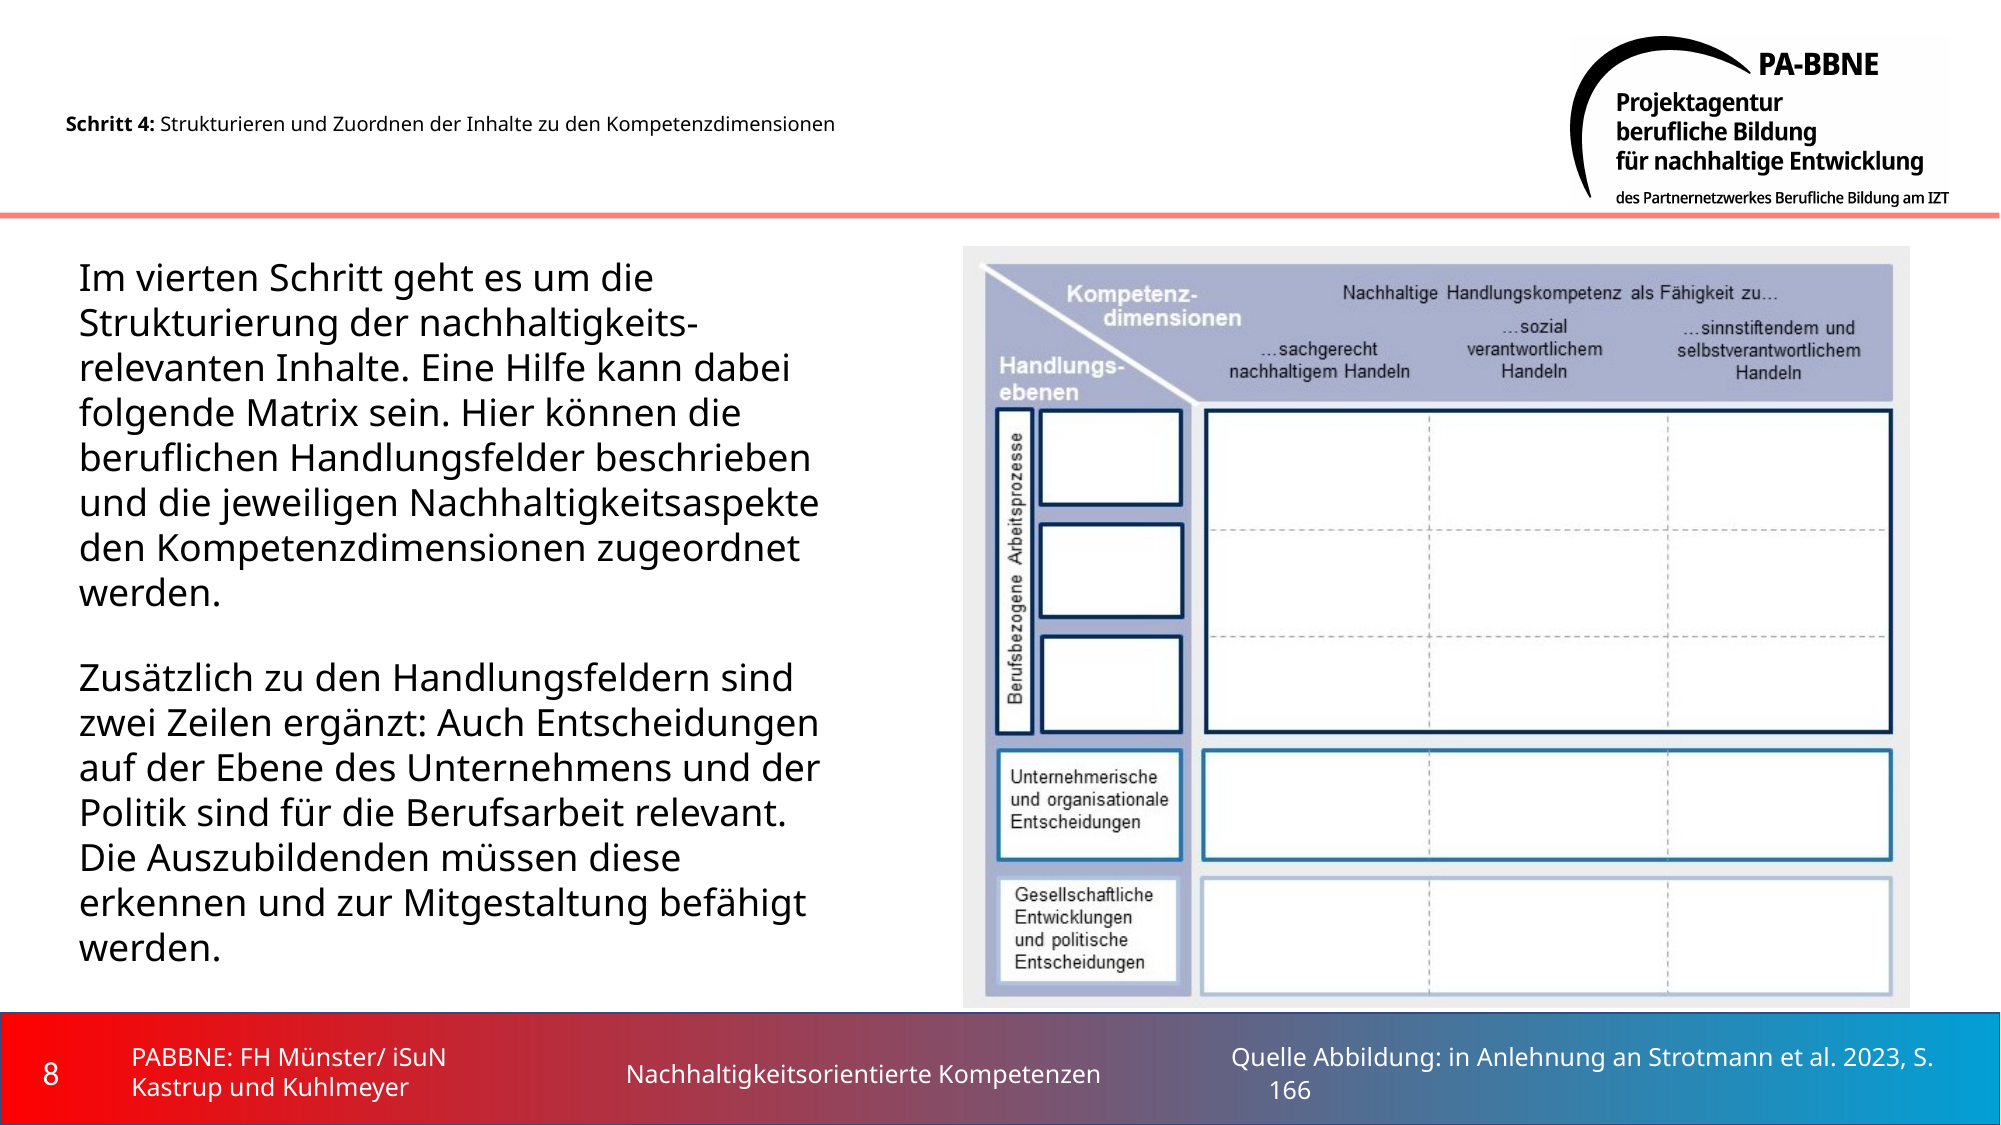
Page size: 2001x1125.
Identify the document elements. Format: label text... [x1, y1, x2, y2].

list Quelle Abbildung: in Anlehnung an Strotmann et al. 2023, S. 166 [1178, 1026, 1977, 1118]
title Schritt 4: Strukturieren und Zuordnen der Inhalte zu den Kompetenzdimensionen [50, 90, 1528, 182]
slide_number ‹#› [0, 1026, 102, 1118]
text_box Nachhaltigkeitsorientierte Kompetenzen [549, 1026, 1178, 1118]
picture [963, 246, 1910, 1009]
footer PABBNE: FH Münster/ iSuN Kastrup und Kuhlmeyer [116, 1026, 533, 1118]
picture [1867, 1014, 1877, 1026]
picture [1570, 36, 1949, 207]
text_box Im vierten Schritt geht es um die Strukturierung der nachhaltigkeits-relevanten Inhalte. Eine Hilfe kann dabei folgende Matrix sein. Hier können die beruflichen Handlungsfelder beschrieben und die jeweiligen Nachhaltigkeitsaspekte den Kompetenzdimensionen zugeordnet werden. Zusätzlich zu den Handlungsfeldern sind zwei Zeilen ergänzt: Auch Entscheidungen auf der Ebene des Unternehmens und der Politik sind für die Berufsarbeit relevant. Die Auszubildenden müssen diese erkennen und zur Mitgestaltung befähigt werden. [63, 246, 857, 977]
